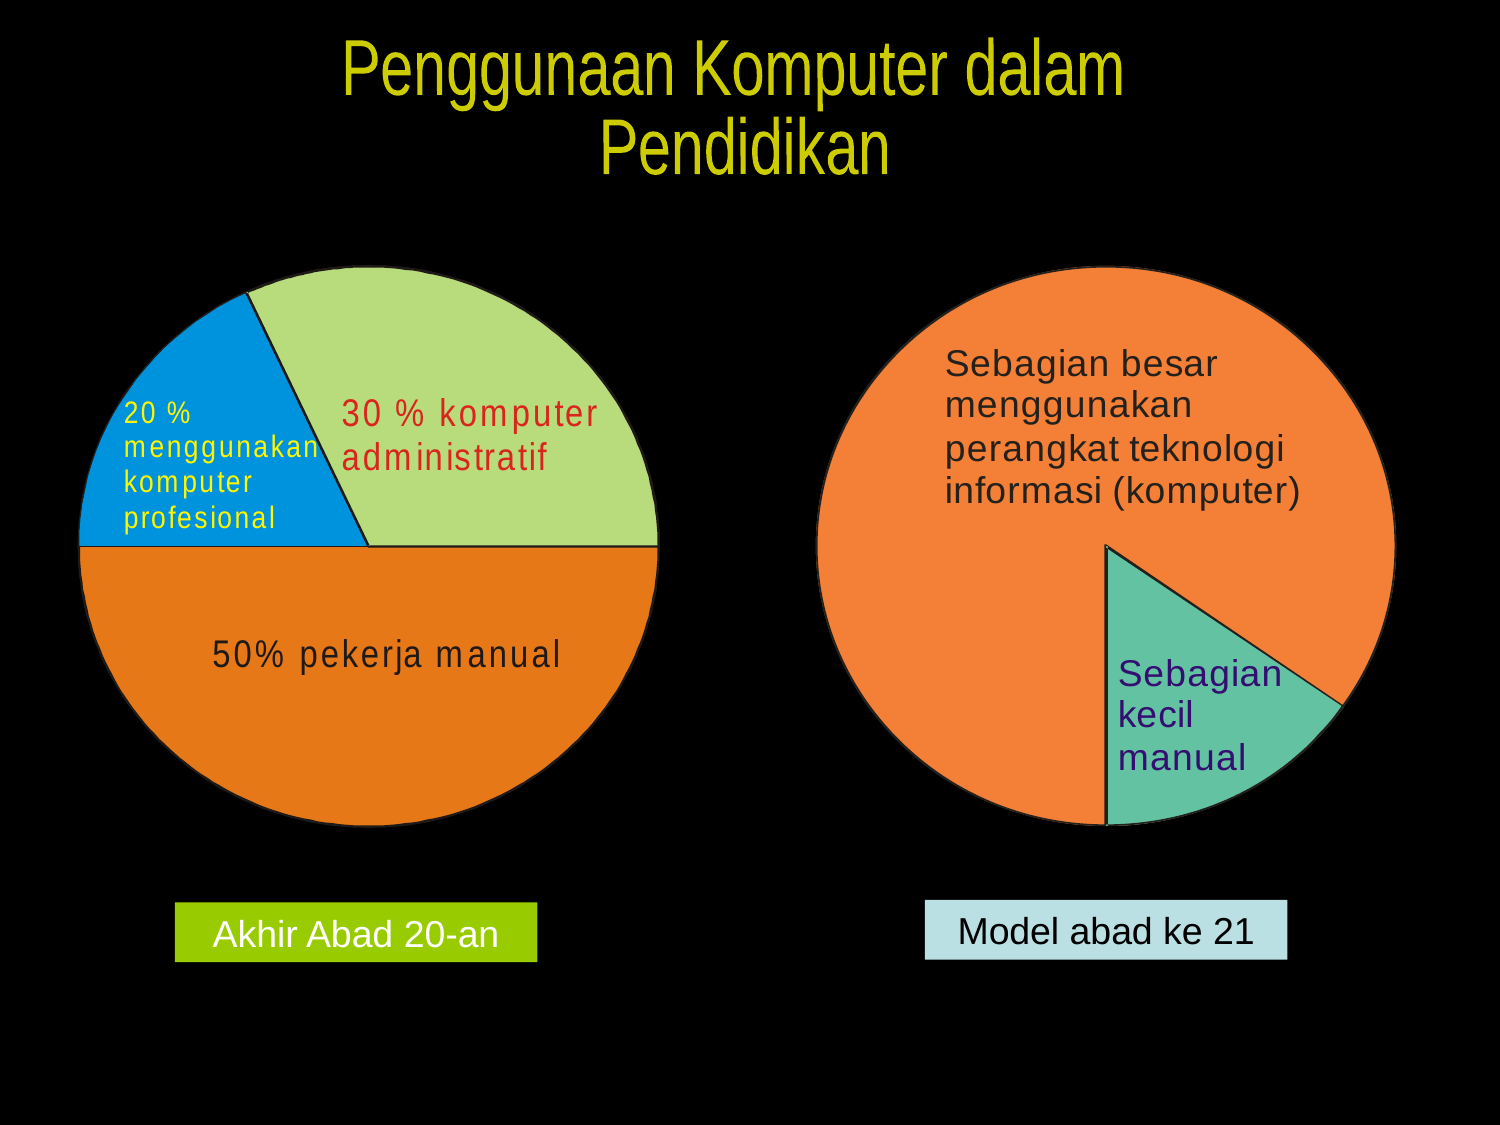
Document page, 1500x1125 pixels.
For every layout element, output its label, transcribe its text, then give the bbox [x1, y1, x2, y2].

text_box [74, 262, 663, 831]
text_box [812, 262, 1401, 831]
text_box Akhir Abad 20-an [174, 902, 538, 963]
text_box Model abad ke 21 [924, 899, 1288, 960]
